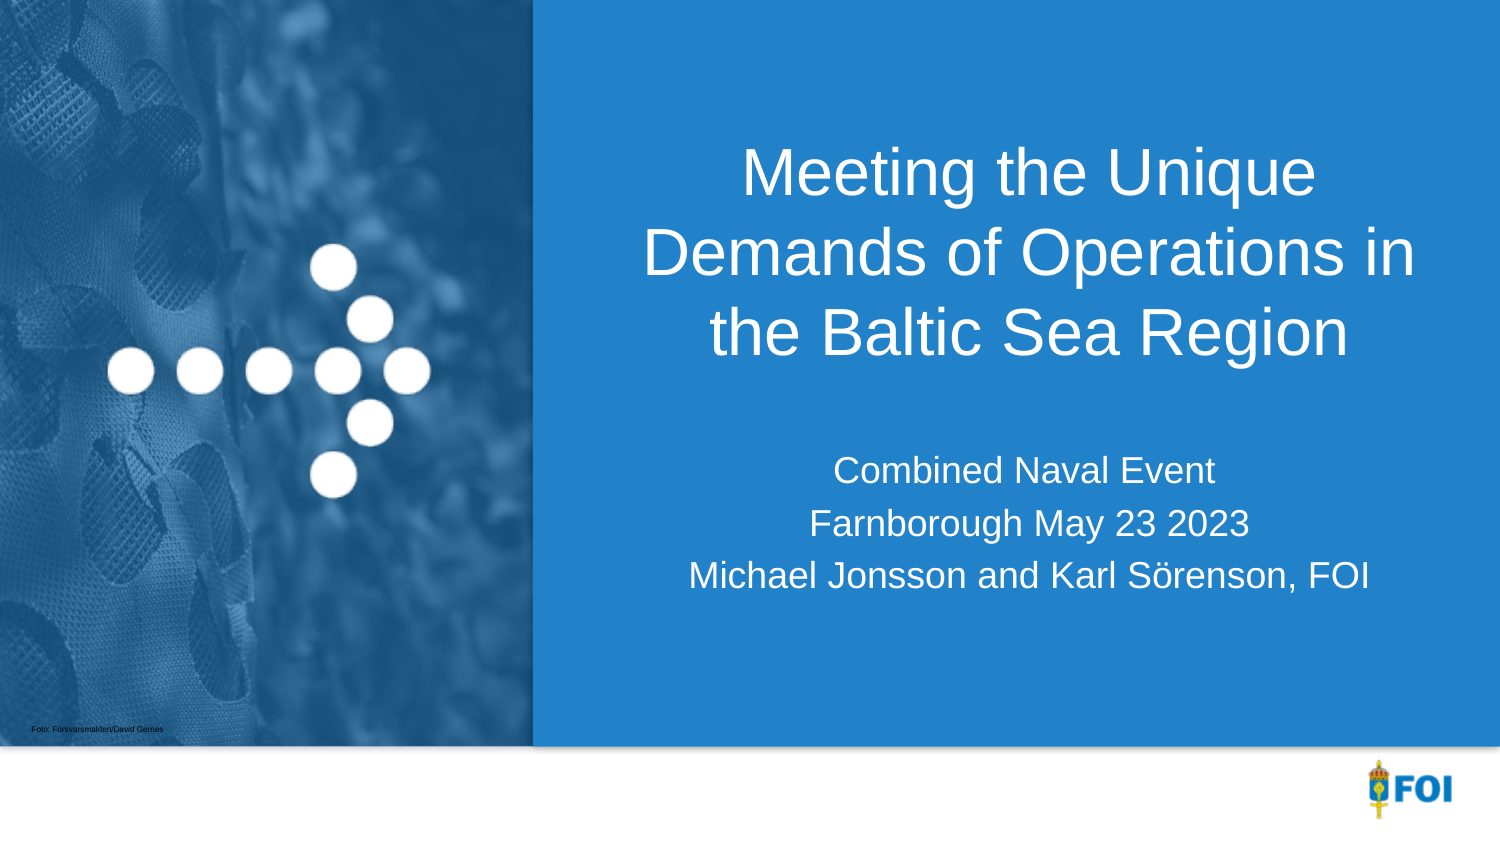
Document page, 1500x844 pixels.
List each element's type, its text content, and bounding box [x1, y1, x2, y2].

list Meeting the Unique Demands of Operations in the Baltic Sea Region Combined Naval Event Farnborough May 23 2023 Michael Jonsson and Karl Sörenson, FOI [610, 121, 1464, 620]
picture [1350, 747, 1470, 837]
